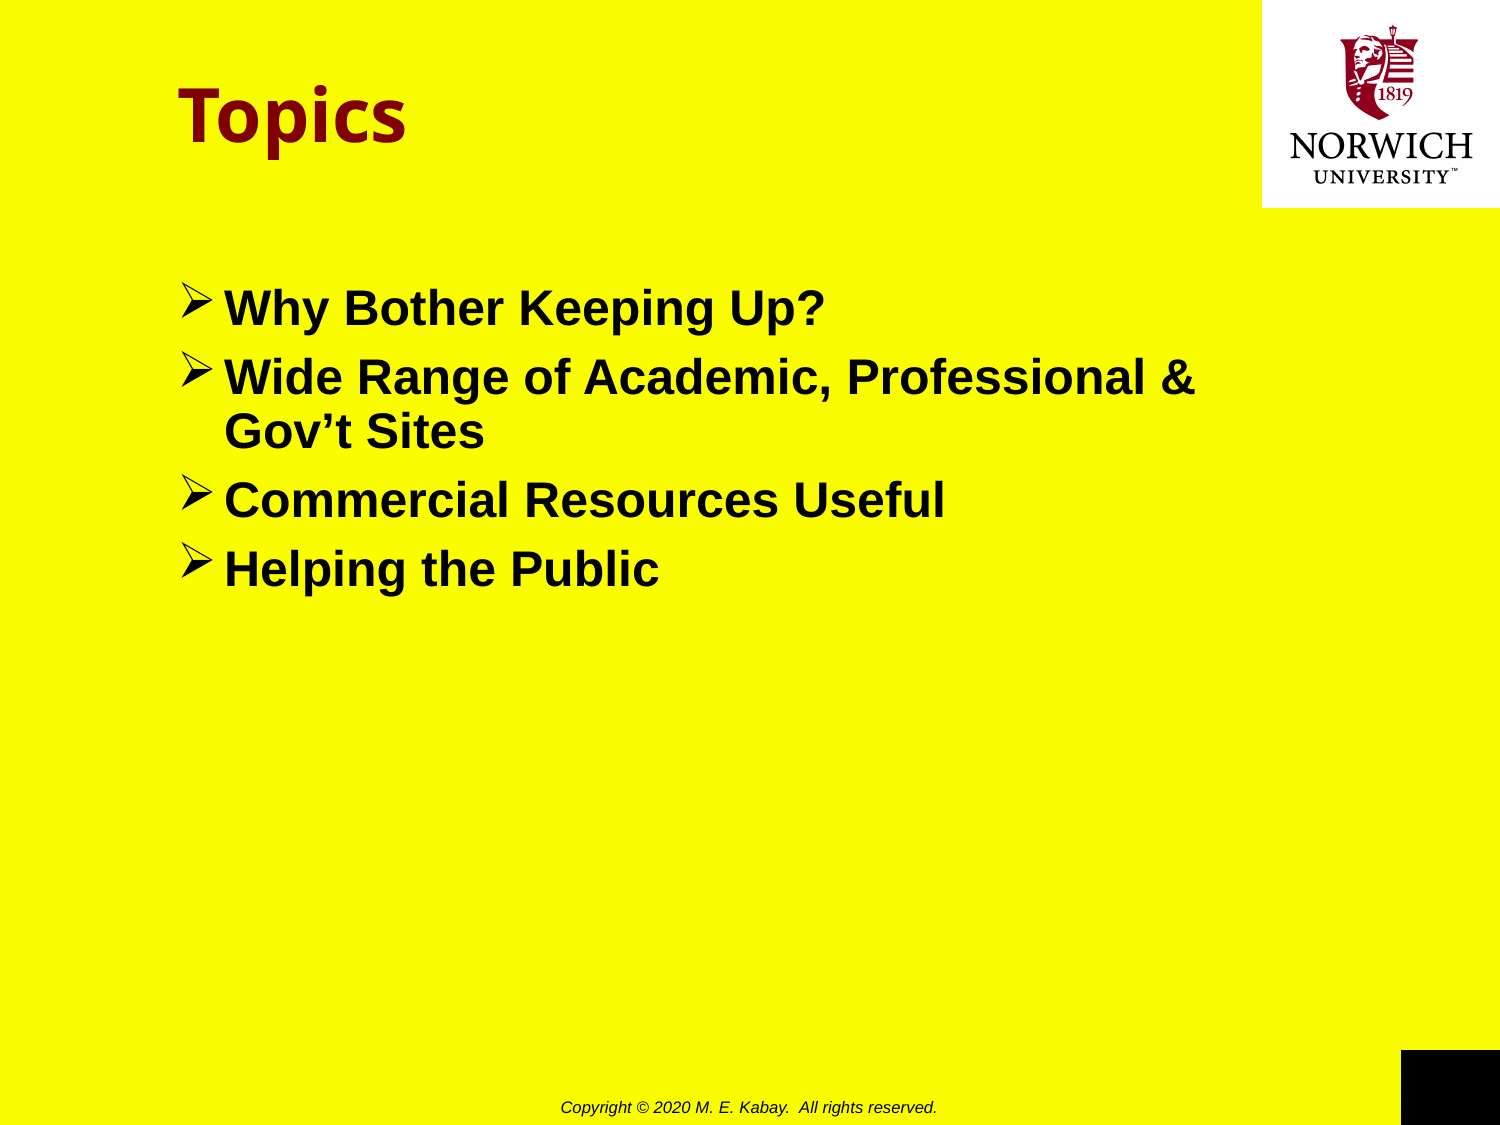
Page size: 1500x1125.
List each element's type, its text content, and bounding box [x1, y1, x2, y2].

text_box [1400, 1049, 1500, 1125]
title Topics [162, 24, 1338, 213]
list Why Bother Keeping Up? Wide Range of Academic, Professional & Gov’t Sites Commercial Resources Useful Helping the Public [162, 275, 1338, 1038]
picture [1262, 0, 1500, 208]
